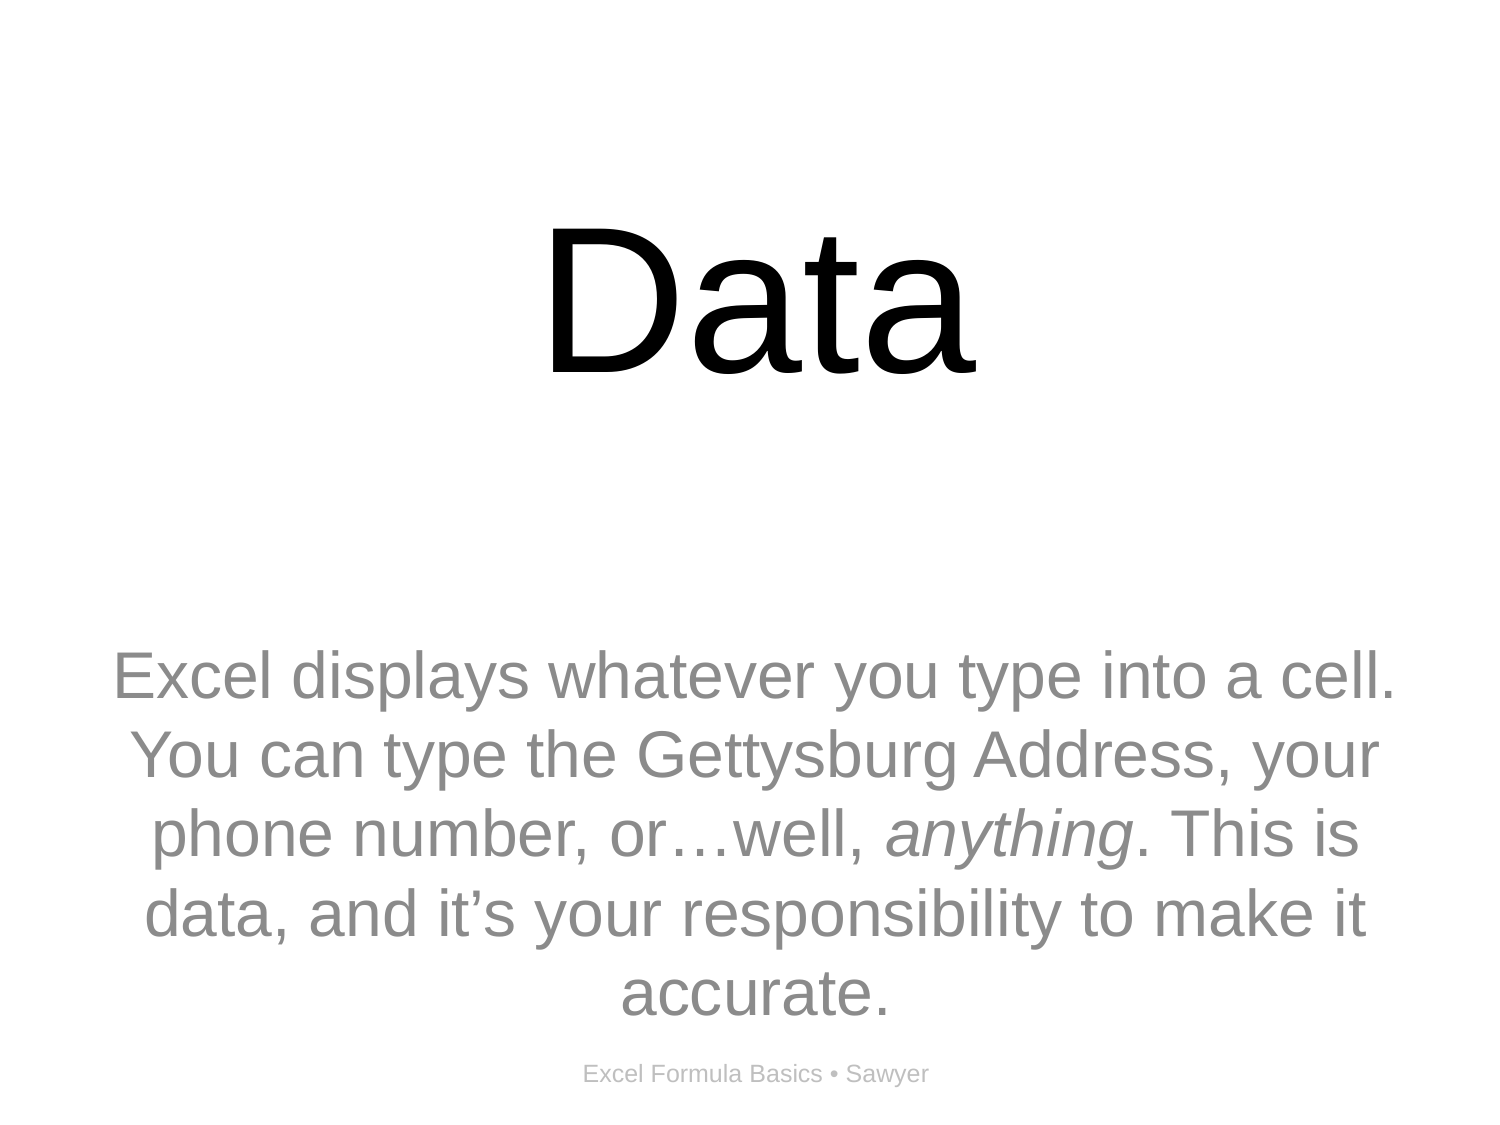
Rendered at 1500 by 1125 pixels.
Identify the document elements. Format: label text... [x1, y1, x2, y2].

subtitle Excel displays whatever you type into a cell. You can type the Gettysburg Address, your phone number, or…well, anything. This is data, and it’s your responsibility to make it accurate. [75, 624, 1438, 1038]
title Data [75, 50, 1438, 591]
